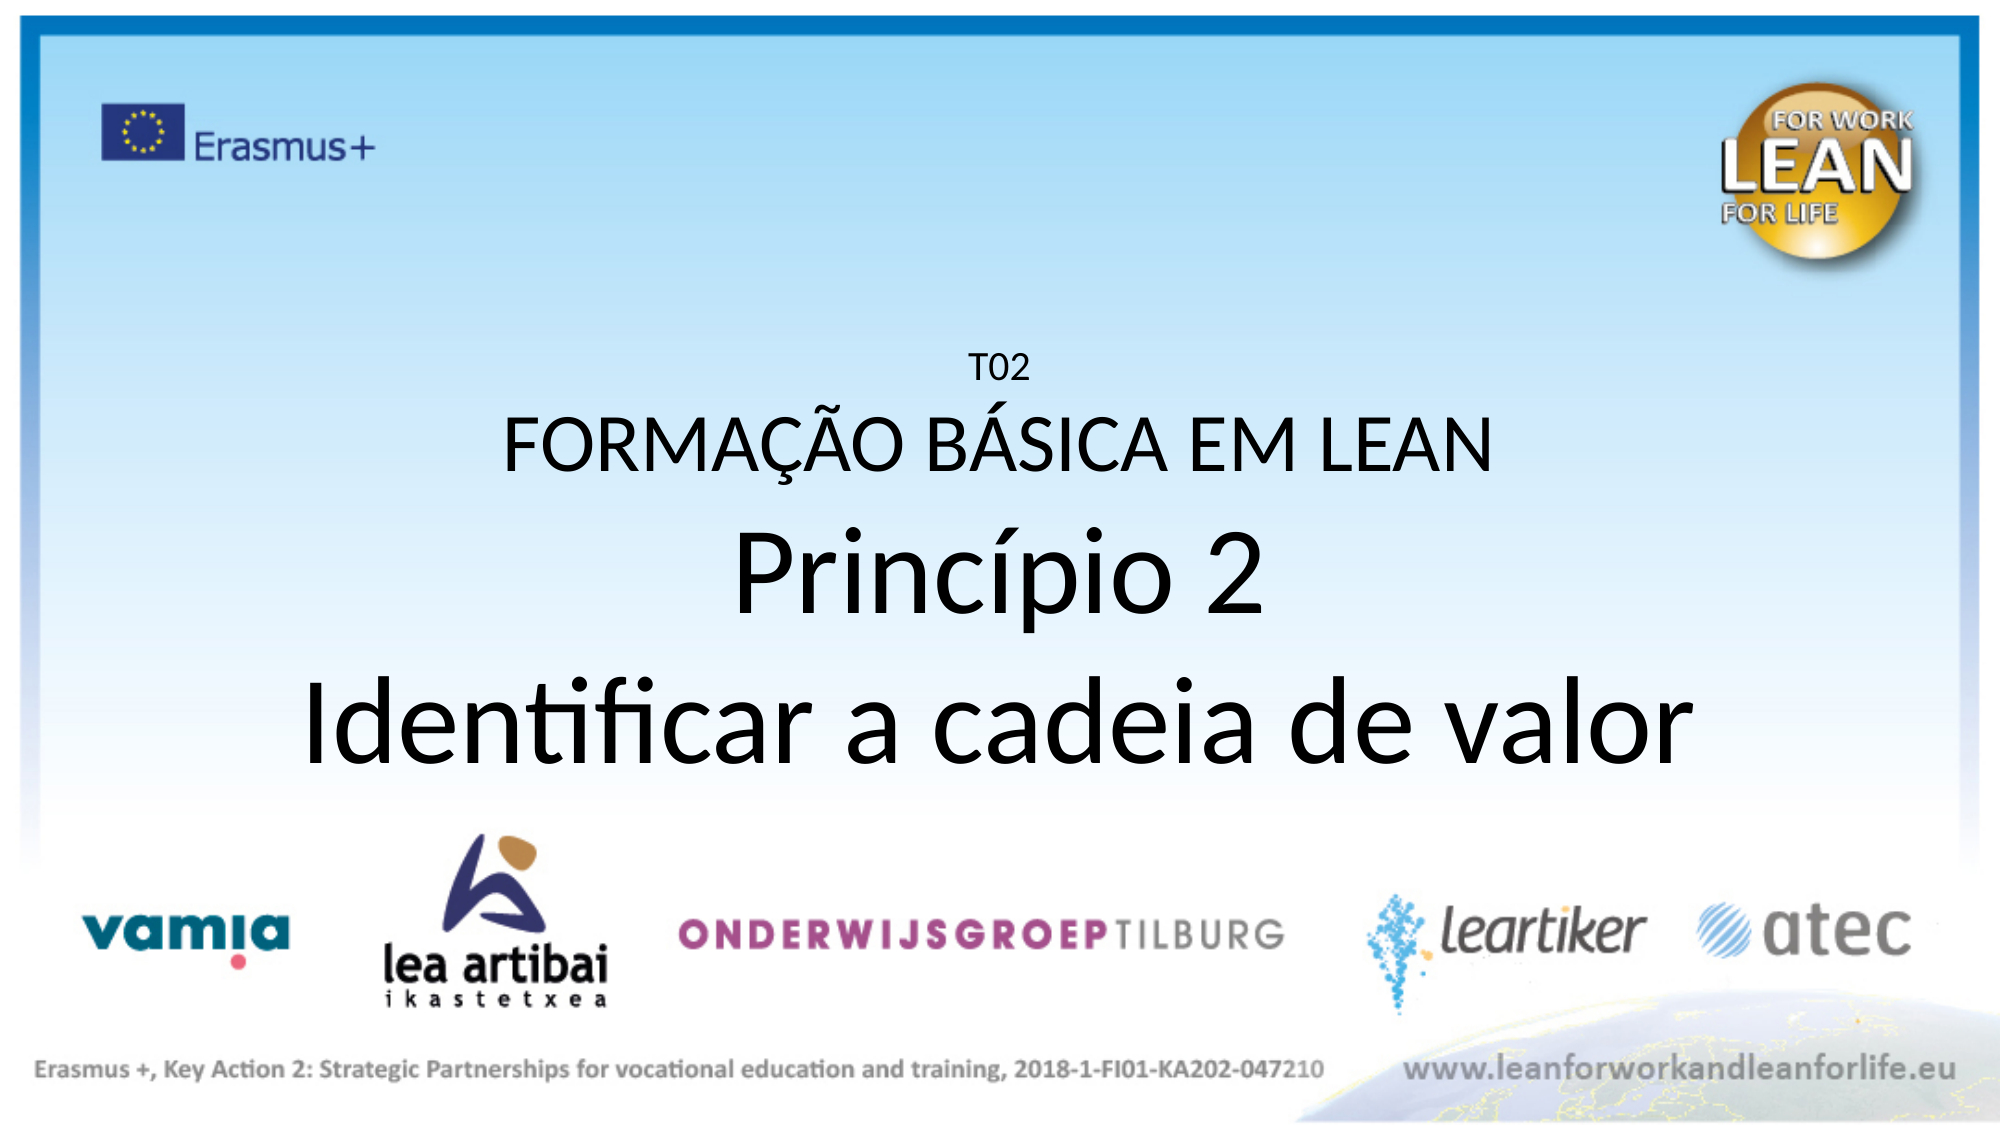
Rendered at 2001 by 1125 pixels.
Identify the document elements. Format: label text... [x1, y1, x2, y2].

text_box T02 FORMAÇÃO BÁSICA EM LEAN Princípio 2 Identificar a cadeia de valor [285, 330, 1714, 796]
picture [0, 0, 2000, 1125]
